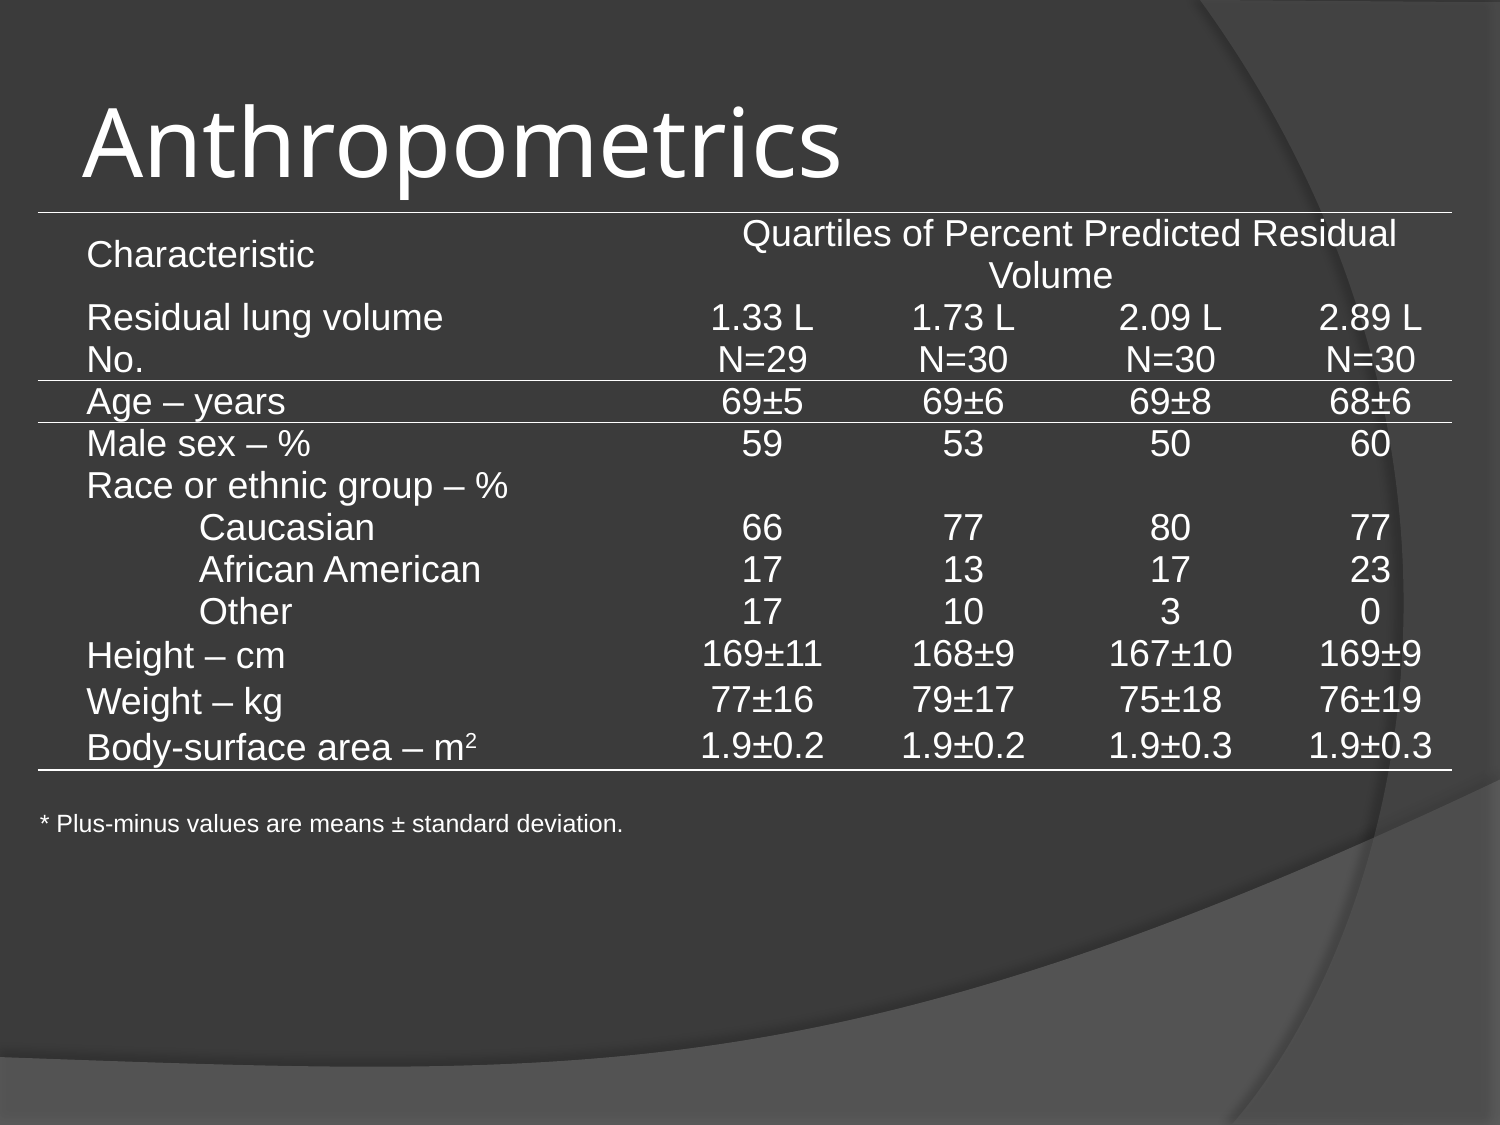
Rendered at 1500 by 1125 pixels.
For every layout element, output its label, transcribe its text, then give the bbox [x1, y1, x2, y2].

table_cell 169±11 [650, 633, 837, 679]
table_cell Male sex – % [38, 423, 650, 465]
table_cell Residual lung volume No. [38, 297, 650, 380]
table_cell Caucasian [38, 507, 650, 549]
table_cell Body-surface area – m2 [38, 724, 650, 769]
table_cell 50 [1052, 423, 1252, 465]
table_cell 77 [837, 507, 1052, 549]
table_cell 17 [1052, 549, 1252, 591]
table_cell 167±10 [1052, 633, 1252, 679]
table_cell 1.9±0.3 [1052, 724, 1252, 769]
table_cell Age – years [38, 381, 650, 422]
table_cell 80 [1052, 507, 1252, 549]
table_cell 75±18 [1052, 679, 1252, 724]
table_cell 2.89 L N=30 [1252, 297, 1452, 380]
table_cell 1.73 L N=30 [837, 297, 1052, 380]
table_cell 23 [1252, 549, 1452, 591]
table_cell 59 [650, 423, 837, 465]
table_cell 1.9±0.2 [650, 724, 837, 769]
table_cell 1.9±0.3 [1252, 724, 1452, 769]
table_cell 0 [1252, 591, 1452, 633]
table_cell 69±6 [837, 381, 1052, 422]
table_cell 77 [1252, 507, 1452, 549]
table_cell 69±5 [650, 381, 837, 422]
table_cell African American [38, 549, 650, 591]
title Anthropometrics [75, 45, 1300, 212]
table_cell 53 [837, 423, 1052, 465]
table_cell 1.33 L N=29 [650, 297, 837, 380]
table_cell 66 [650, 507, 837, 549]
table_cell 17 [650, 591, 837, 633]
table_cell Height – cm [38, 633, 650, 679]
table_cell 69±8 [1052, 381, 1252, 422]
table_cell 169±9 [1252, 633, 1452, 679]
table_cell 13 [837, 549, 1052, 591]
table_cell 2.09 L N=30 [1052, 297, 1252, 380]
table_header Characteristic [38, 213, 650, 297]
table_cell 1.9±0.2 [837, 724, 1052, 769]
table_cell 17 [650, 549, 837, 591]
table_cell 60 [1252, 423, 1452, 465]
table_cell 79±17 [837, 679, 1052, 724]
table_cell 168±9 [837, 633, 1052, 679]
table_cell Weight – kg [38, 679, 650, 724]
table_cell 77±16 [650, 679, 837, 724]
table_header Quartiles of Percent Predicted Residual Volume [650, 213, 1452, 297]
table_cell Other [38, 591, 650, 633]
text_box * Plus-minus values are means ± standard deviation. [24, 800, 1500, 845]
table_cell 3 [1052, 591, 1252, 633]
table_cell 10 [837, 591, 1052, 633]
table_cell Race or ethnic group – % [38, 465, 1452, 507]
table_cell 68±6 [1252, 381, 1452, 422]
table_cell 76±19 [1252, 679, 1452, 724]
